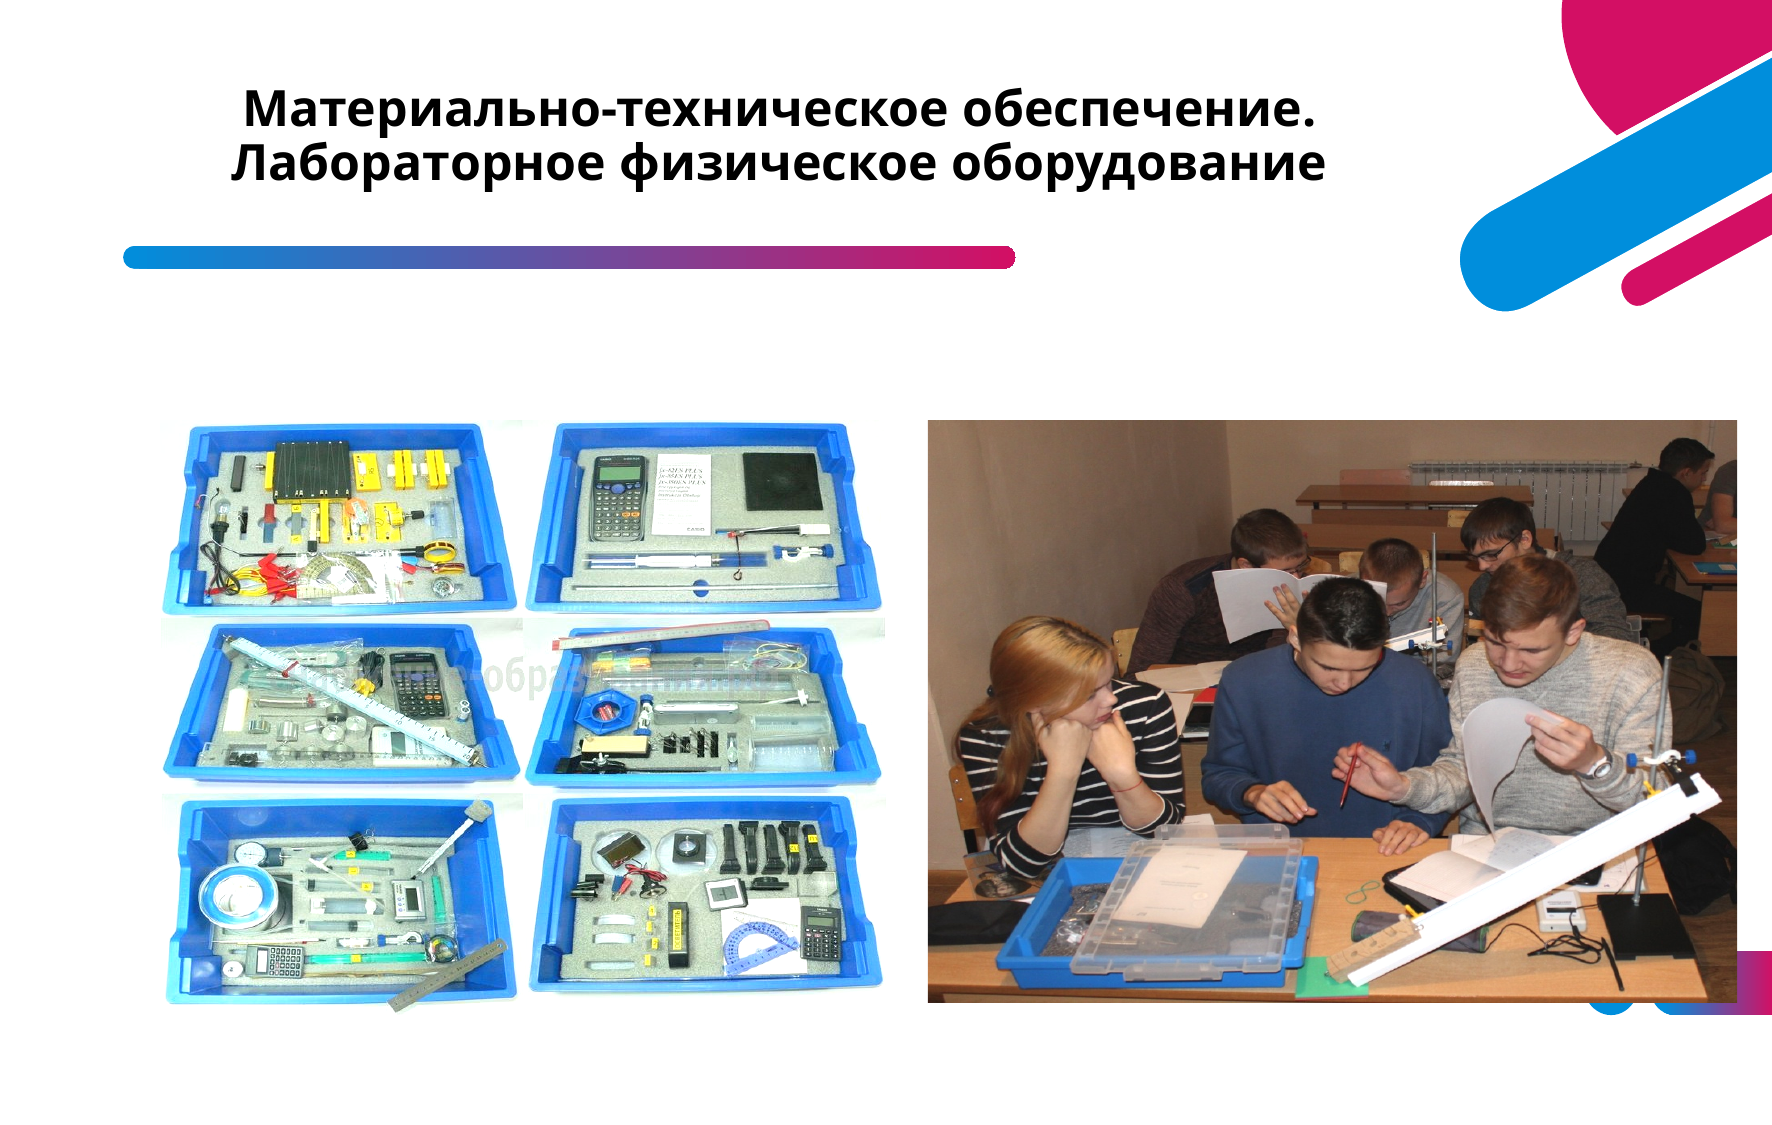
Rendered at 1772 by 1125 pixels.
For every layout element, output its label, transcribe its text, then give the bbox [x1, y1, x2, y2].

picture [160, 420, 886, 1018]
picture [927, 420, 1738, 1004]
title Материально-техническое обеспечение. Лабораторное физическое оборудование [121, 59, 1438, 215]
